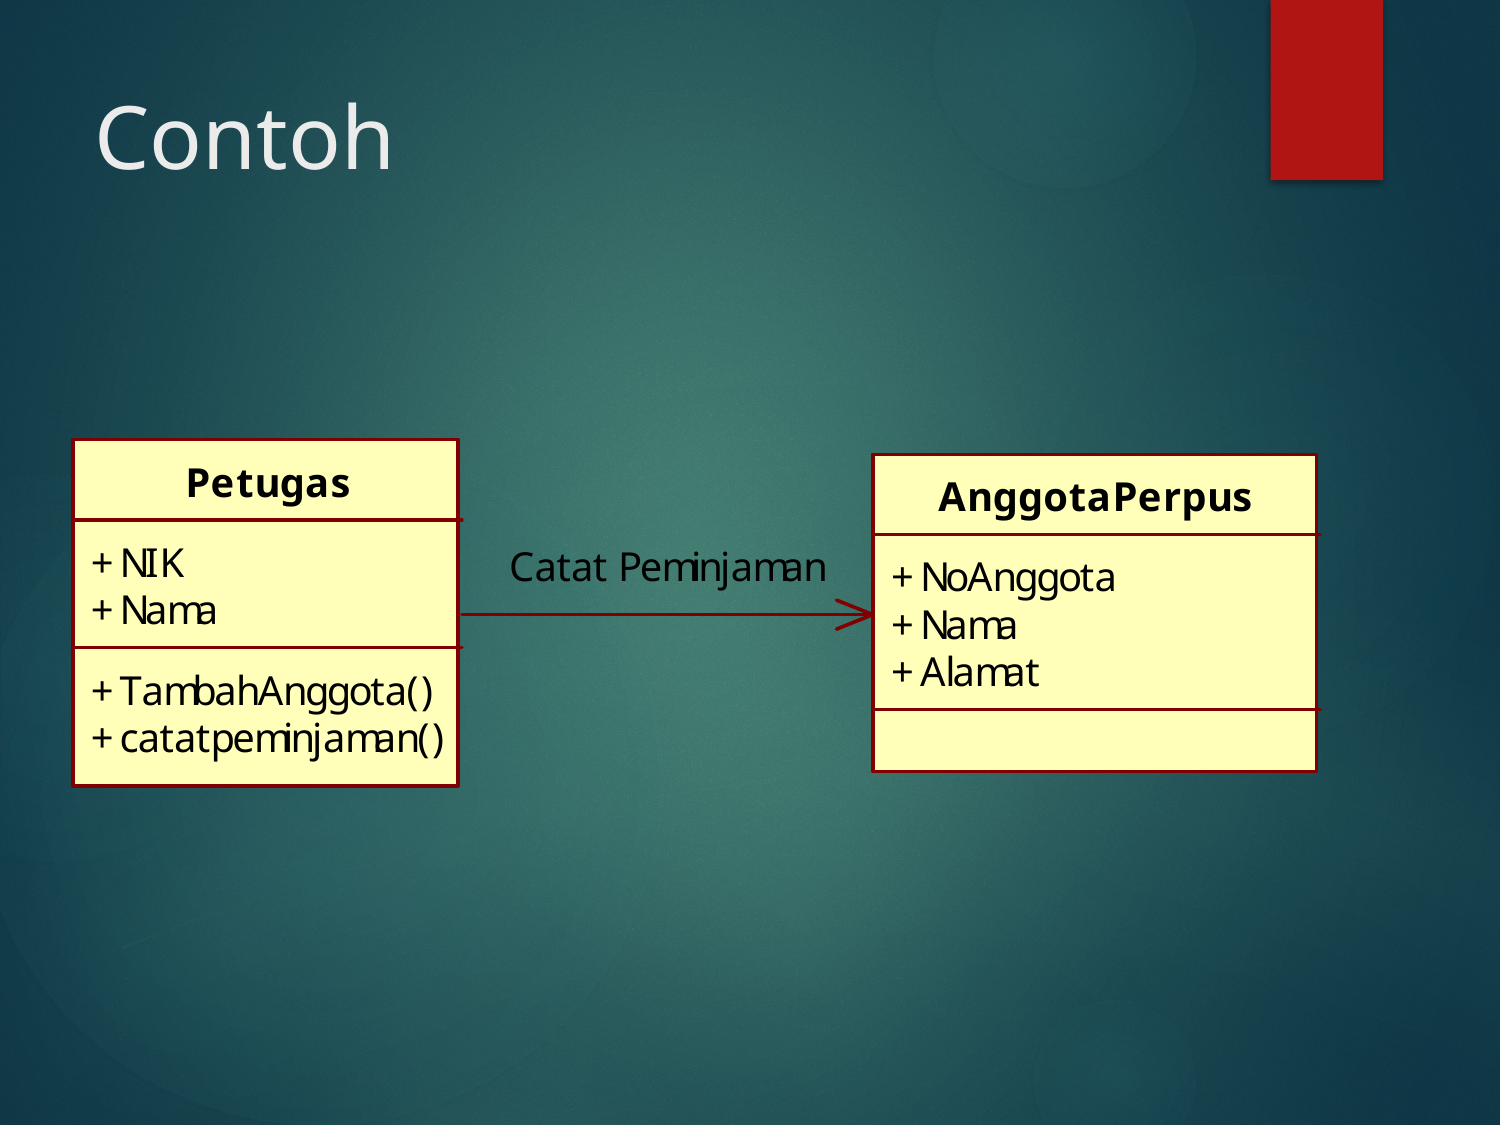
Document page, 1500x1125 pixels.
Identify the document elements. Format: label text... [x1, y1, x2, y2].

title Contoh [79, 74, 1237, 304]
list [0, 366, 1394, 863]
